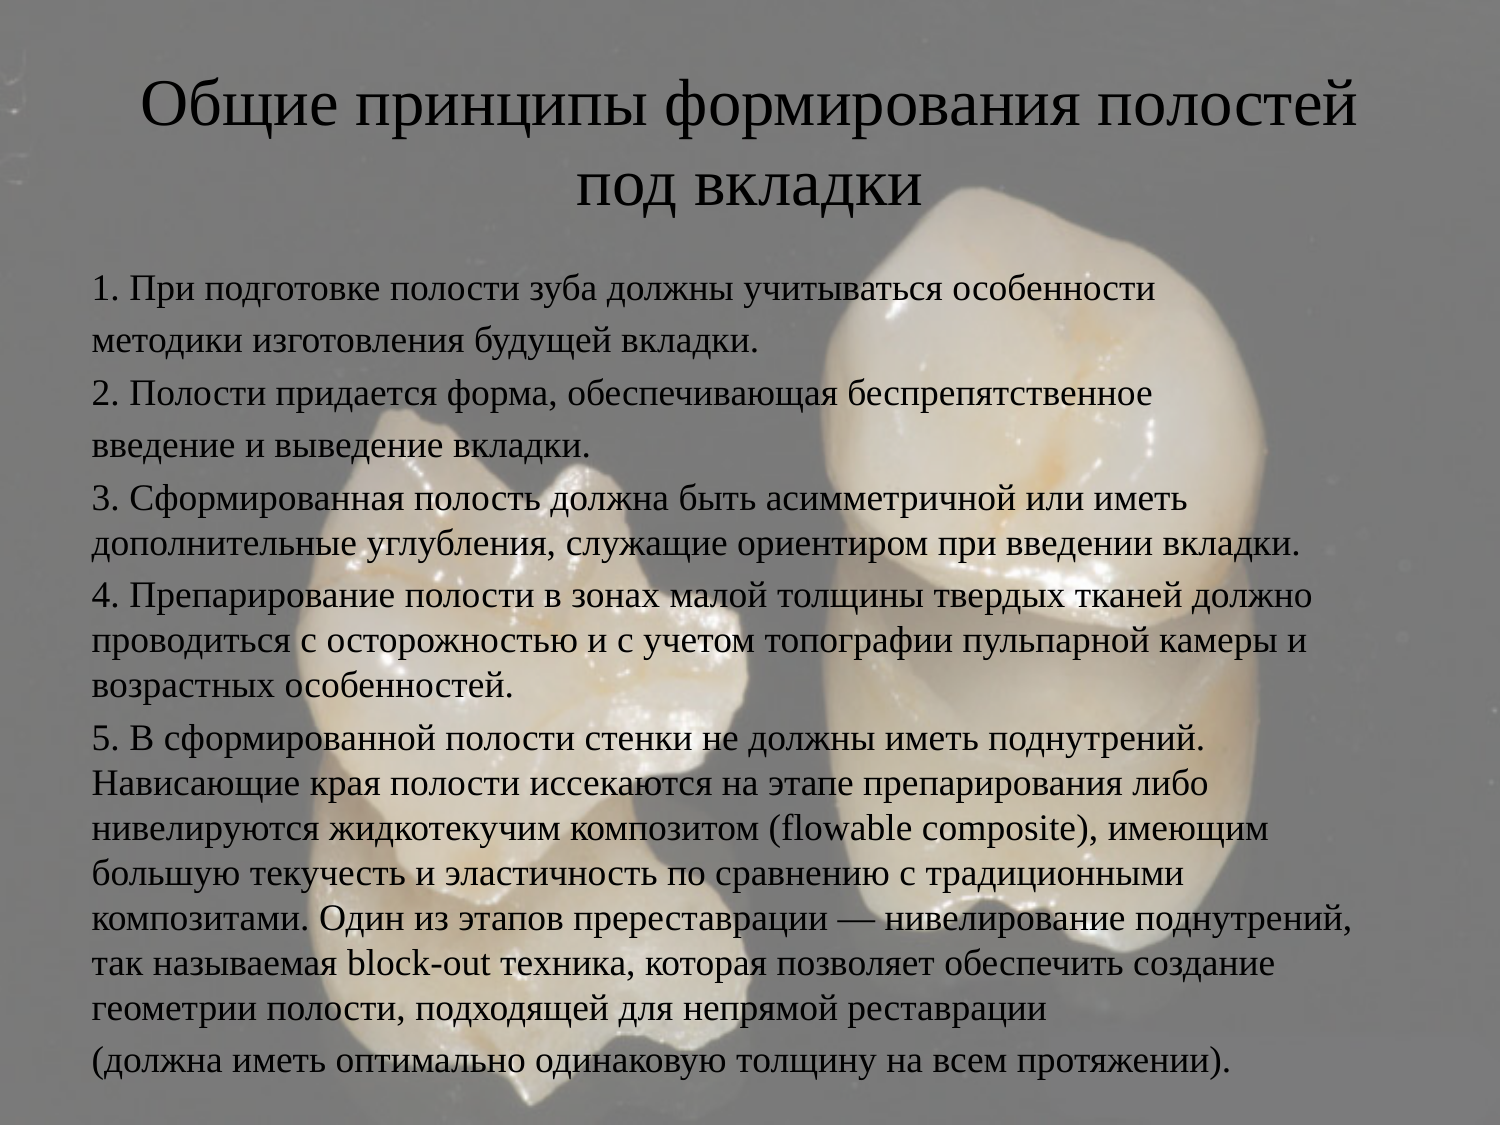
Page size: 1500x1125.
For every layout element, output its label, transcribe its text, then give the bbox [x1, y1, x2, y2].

list 1. При подготовке полости зуба должны учитываться особенности методики изготовления будущей вкладки. 2. Полости придается форма, обеспечивающая беспрепятственное введение и выведение вкладки. 3. Сформированная полость должна быть асимметричной или иметь дополнительные углубления, служащие ориентиром при введении вкладки. 4. Препарирование полости в зонах малой толщины твердых тканей должно проводиться с осторожностью и с учетом топографии пульпарной камеры и возрастных особенностей. 5. В сформированной полости стенки не должны иметь поднутрений. Нависающие края полости иссекаются на этапе препарирования либо нивелируются жидкотекучим композитом (flowable composite), имеющим большую текучесть и эластичность по сравнению с традиционными композитами. Один из этапов пререставрации — нивелирование поднутрений, так называемая block-out техника, которая позволяет обеспечить создание геометрии полости, подходящей для непрямой реставрации (должна иметь оптимально одинаковую толщину на всем протяжении). [76, 255, 1427, 998]
title Общие принципы формирования полостей под вкладки [75, 45, 1425, 233]
